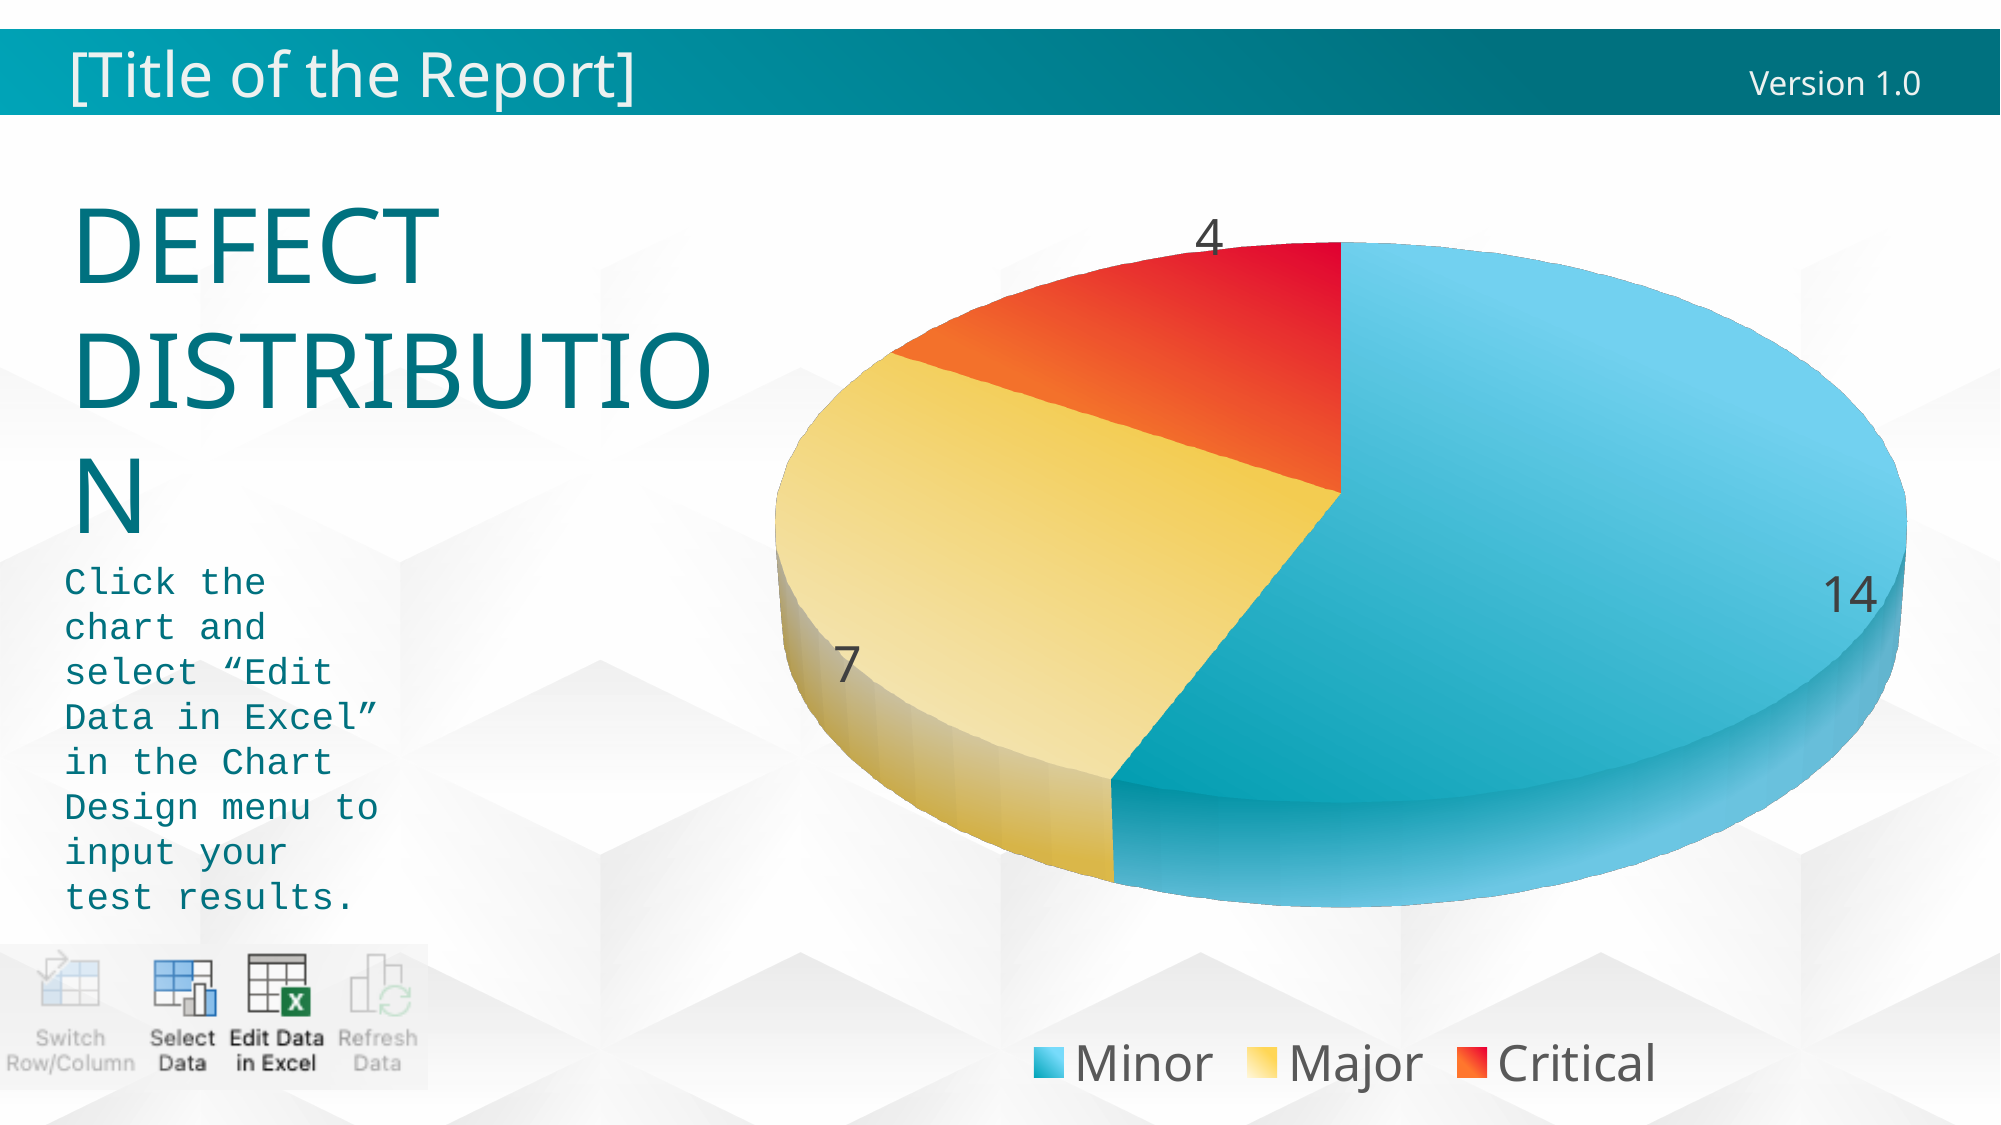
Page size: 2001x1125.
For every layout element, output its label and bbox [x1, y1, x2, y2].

picture [0, 0, 2000, 1125]
chart [691, 133, 2000, 1107]
